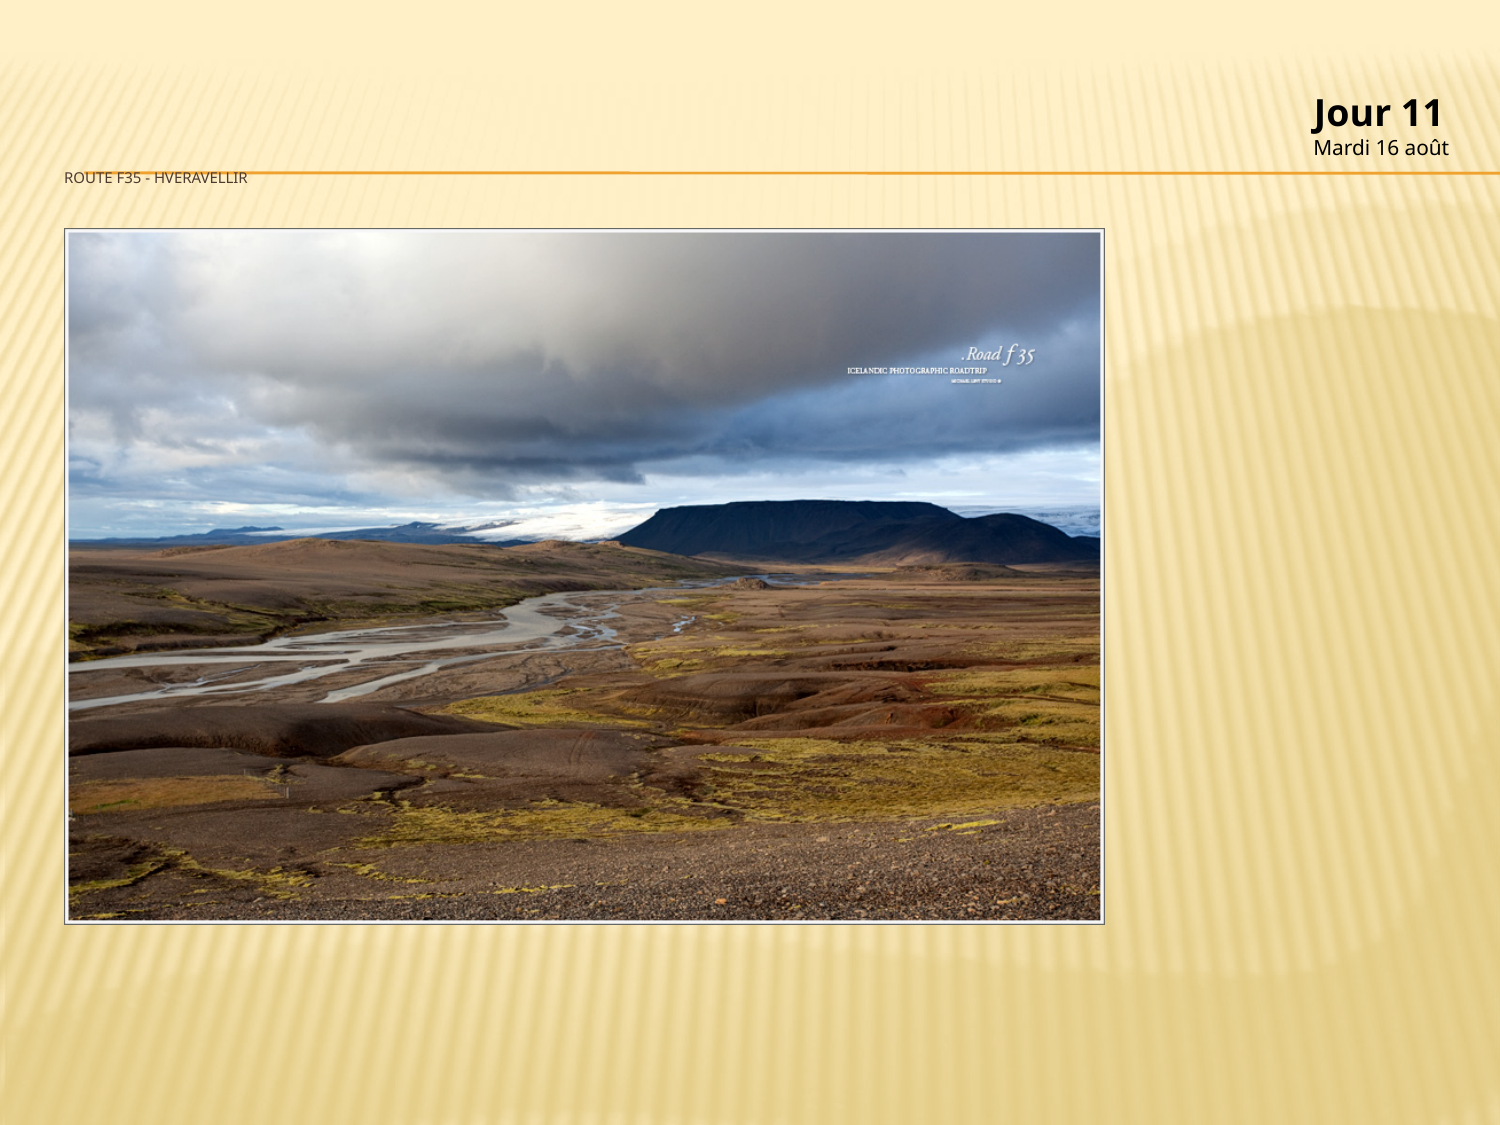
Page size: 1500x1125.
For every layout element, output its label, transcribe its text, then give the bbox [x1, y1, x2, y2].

title Route F35 - hveravellir [49, 160, 1475, 213]
picture [64, 228, 1105, 926]
text_box Jour 11 Mardi 16 août [1281, 82, 1487, 167]
